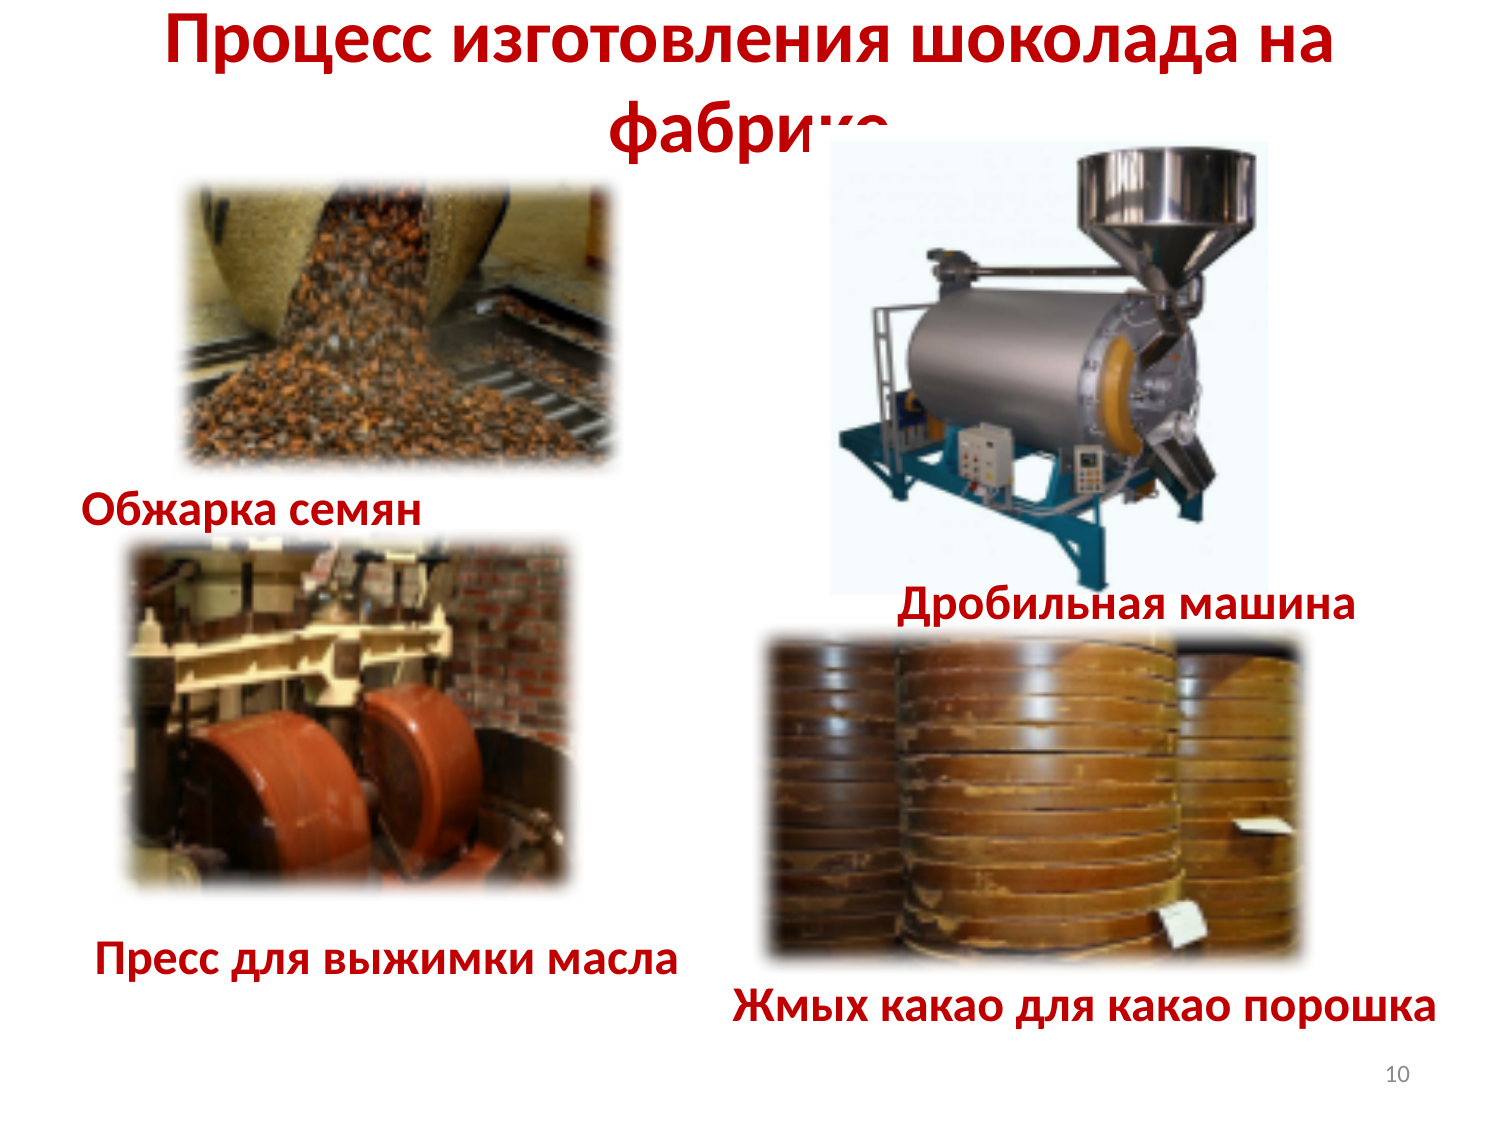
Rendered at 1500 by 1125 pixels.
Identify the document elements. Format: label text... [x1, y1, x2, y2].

slide_number 10 [1074, 1042, 1425, 1103]
picture [749, 621, 1318, 977]
title Процесс изготовления шоколада на фабрике [0, 0, 1500, 155]
picture [111, 526, 585, 902]
text_box Дробильная машина [882, 562, 1372, 638]
text_box Обжарка семян [66, 467, 438, 543]
text_box Жмых какао для какао порошка [718, 964, 1453, 1039]
picture [170, 172, 627, 481]
text_box Пресс для выжимки масла [79, 916, 695, 992]
picture [808, 125, 1282, 599]
